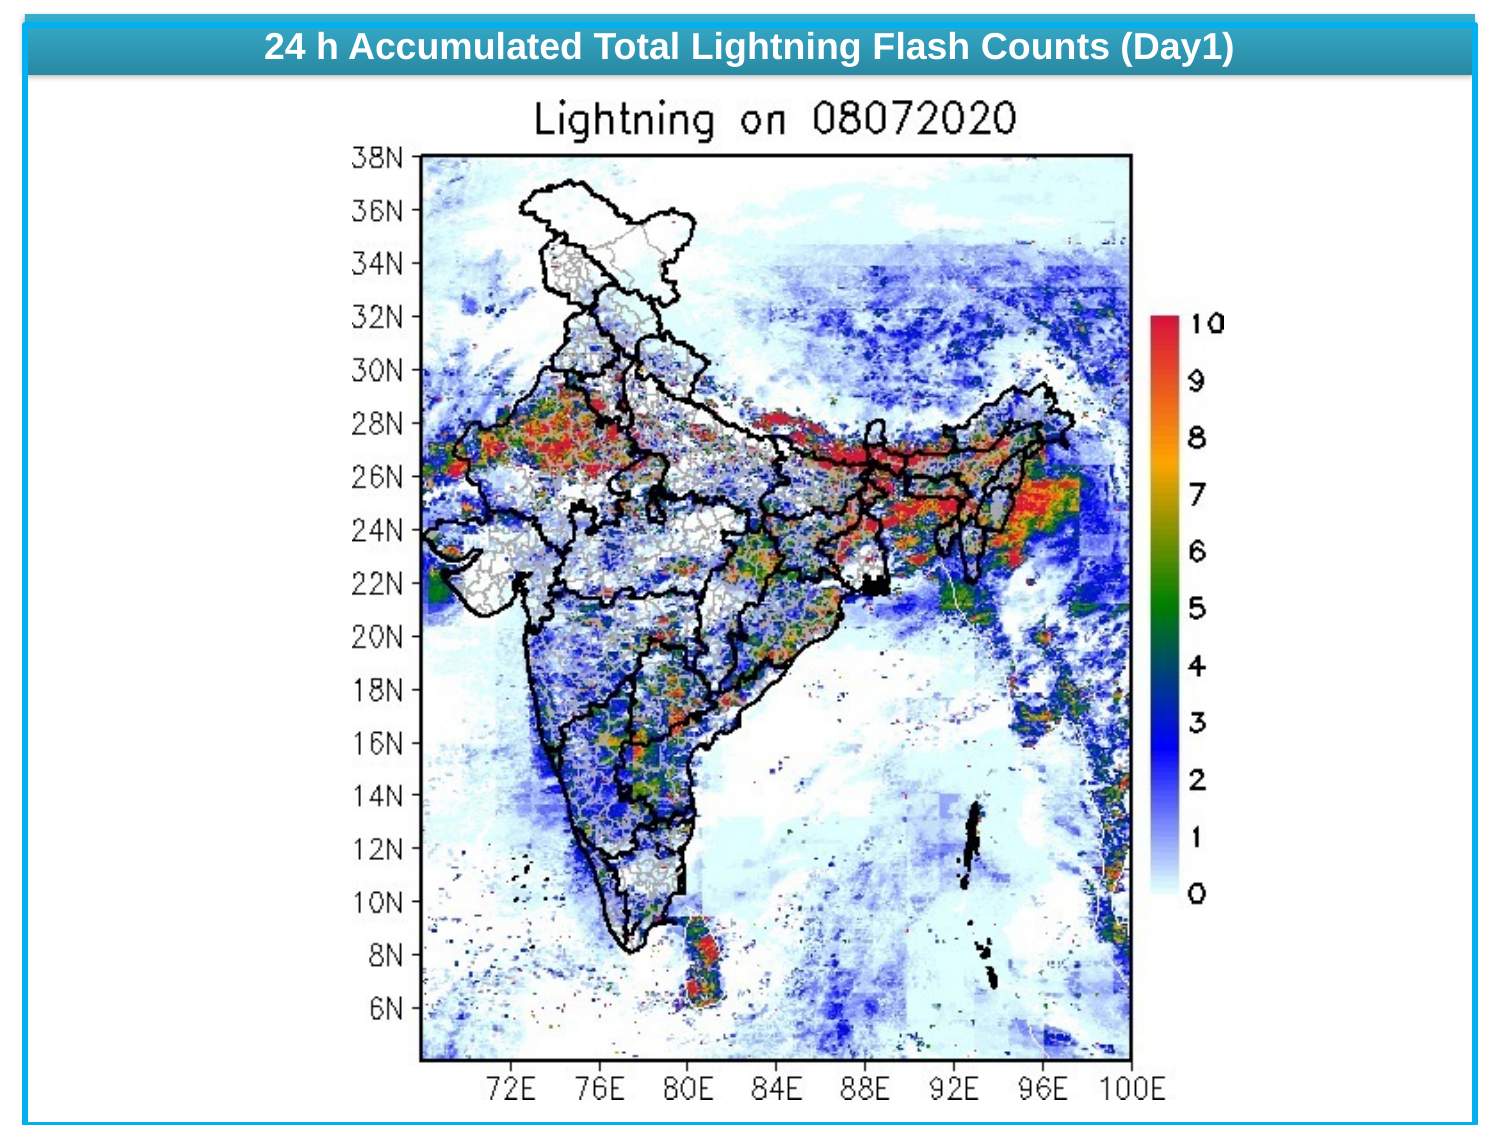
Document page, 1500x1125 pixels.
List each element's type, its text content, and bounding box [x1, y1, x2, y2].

picture [352, 99, 1224, 1101]
text_box 24 h Accumulated Total Lightning Flash Counts (Day1) [24, 14, 1475, 23]
text_box [23, 23, 1477, 1125]
